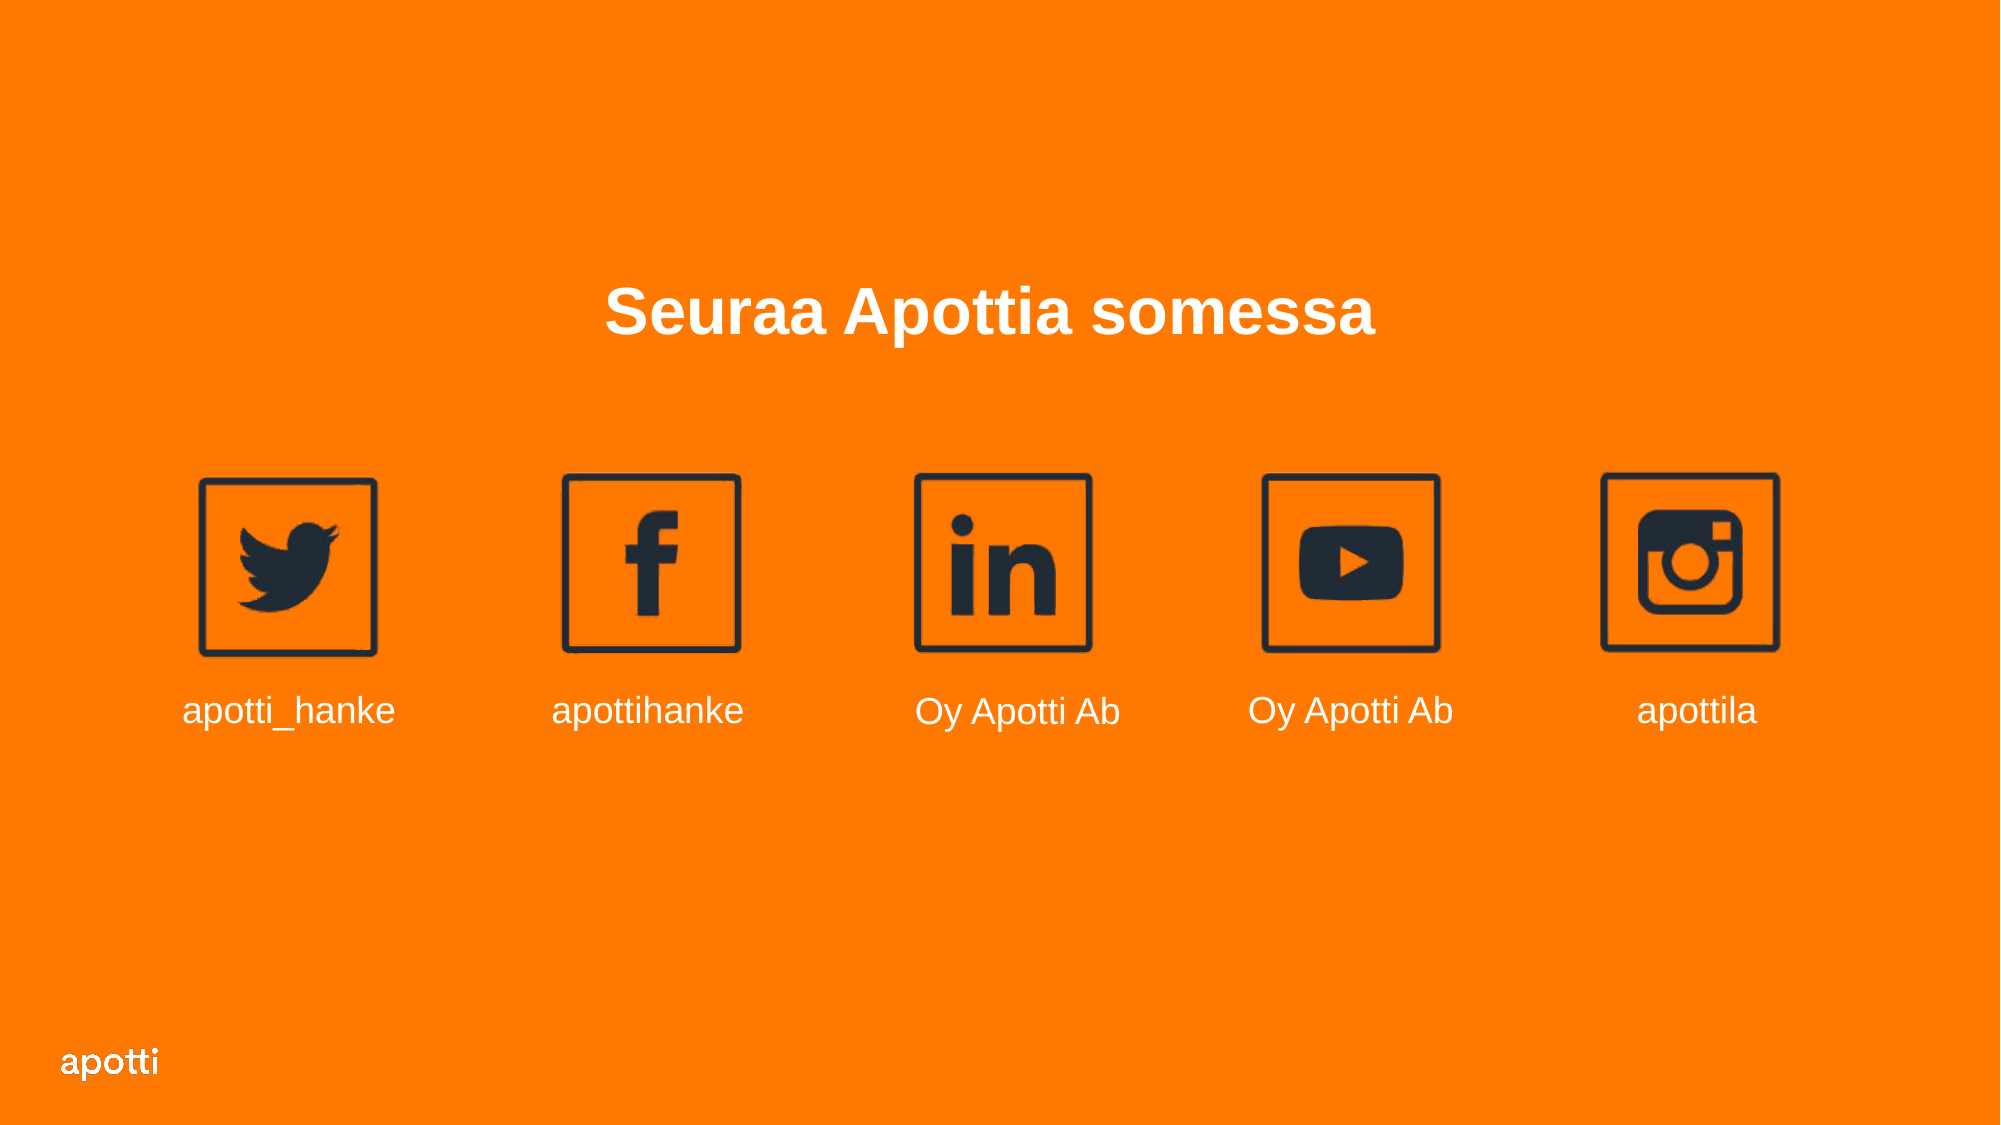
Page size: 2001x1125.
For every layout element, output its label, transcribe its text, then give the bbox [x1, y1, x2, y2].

text_box Oy Apotti Ab [900, 679, 1136, 740]
text_box Oy Apotti Ab [1233, 678, 1469, 739]
text_box apotti_hanke [167, 678, 412, 739]
title Seuraa Apottia somessa [87, 203, 1894, 422]
picture [190, 466, 393, 672]
picture [1592, 462, 1789, 662]
text_box apottila [1622, 678, 1773, 739]
picture [891, 456, 1109, 669]
text_box apottihanke [536, 678, 760, 739]
picture [550, 458, 762, 669]
picture [44, 1035, 175, 1091]
picture [1252, 464, 1451, 663]
